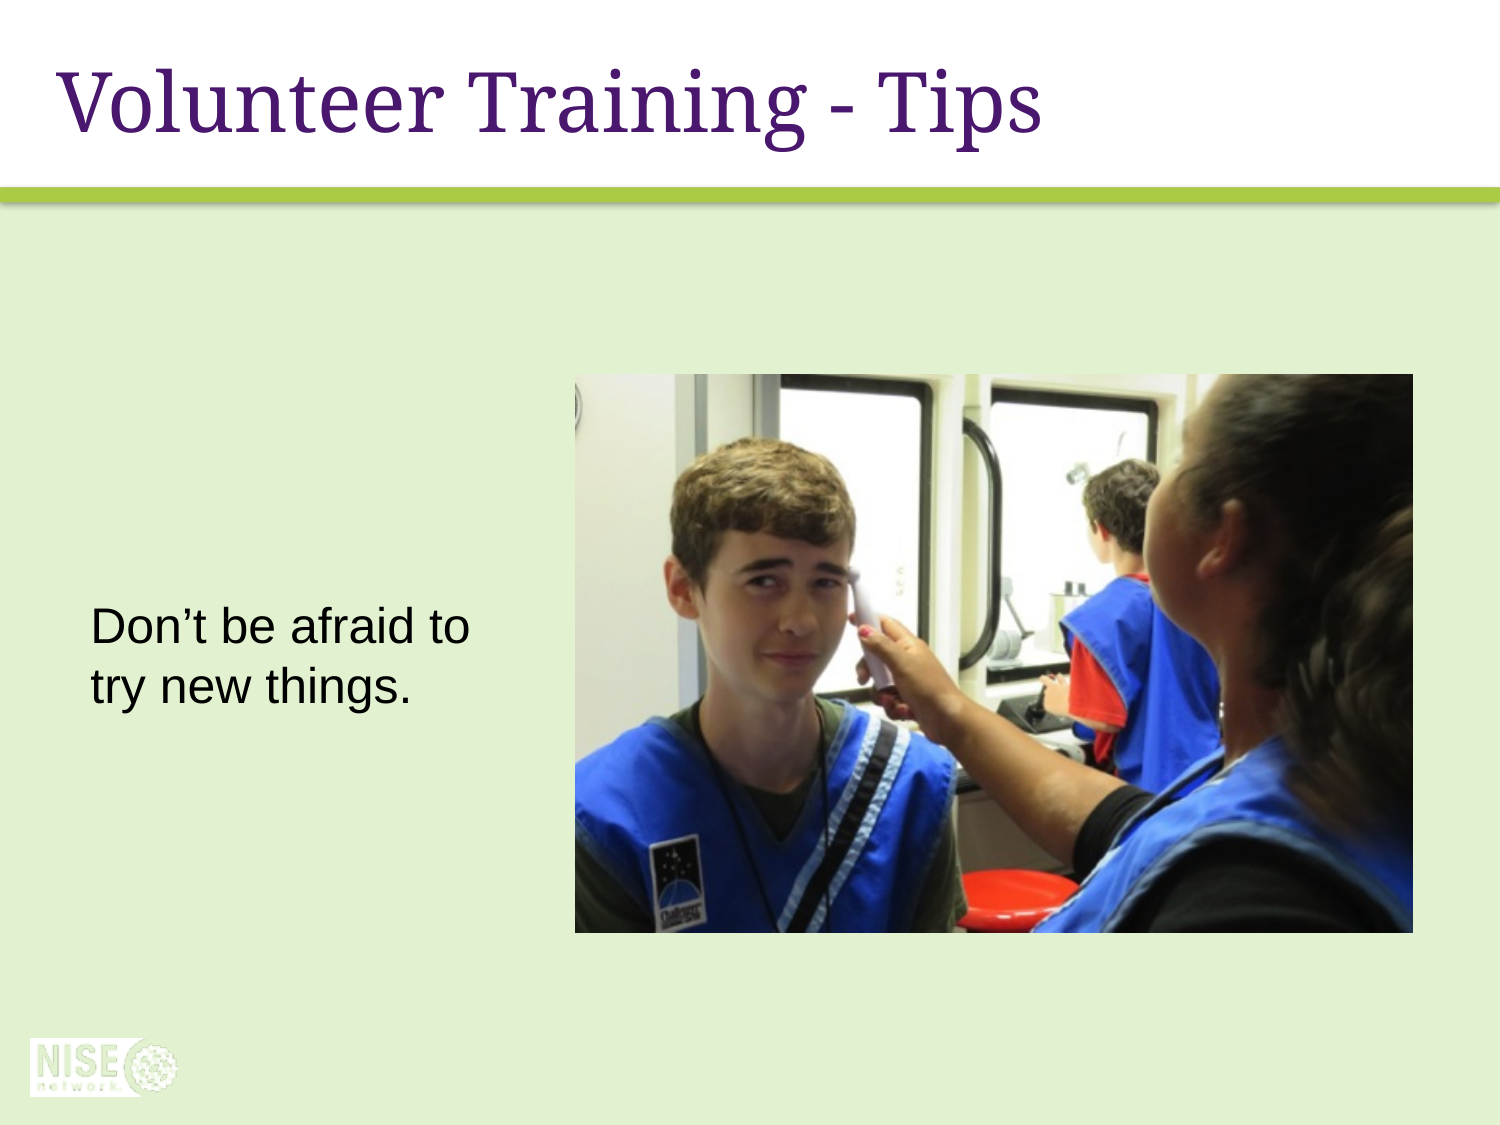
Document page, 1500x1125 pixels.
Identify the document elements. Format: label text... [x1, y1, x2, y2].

picture [30, 1038, 179, 1097]
text_box [0, 187, 1500, 203]
text_box Volunteer Training - Tips [41, 45, 1463, 167]
text_box Don’t be afraid to try new things. [75, 585, 526, 721]
picture [574, 374, 1413, 933]
text_box [0, 0, 1500, 186]
